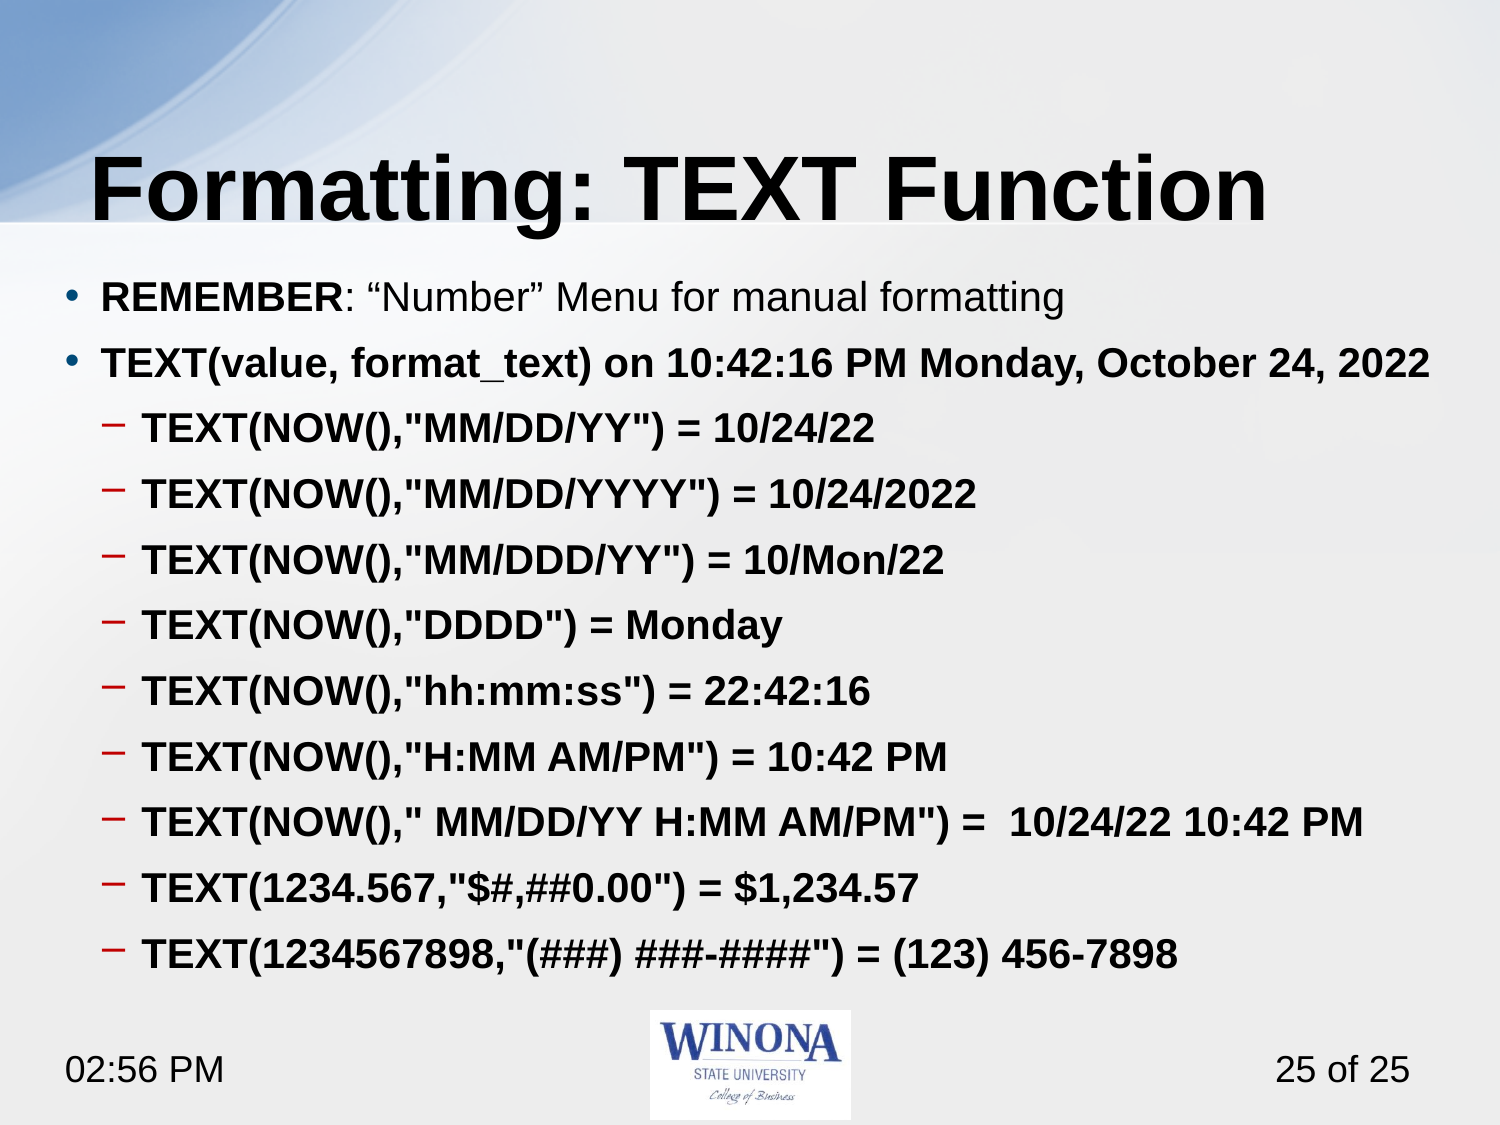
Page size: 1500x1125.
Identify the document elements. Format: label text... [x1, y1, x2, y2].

list REMEMBER: “Number” Menu for manual formatting TEXT(value, format_text) on 10:42:16 PM Monday, October 24, 2022 TEXT(NOW(),"MM/DD/YY") = 10/24/22 TEXT(NOW(),"MM/DD/YYYY") = 10/24/2022 TEXT(NOW(),"MM/DDD/YY") = 10/Mon/22 TEXT(NOW(),"DDDD") = Monday TEXT(NOW(),"hh:mm:ss") = 22:42:16 TEXT(NOW(),"H:MM AM/PM") = 10:42 PM TEXT(NOW()," MM/DD/YY H:MM AM/PM") = 10/24/22 10:42 PM TEXT(1234.567,"$#,##0.00") = $1,234.57 TEXT(1234567898,"(###) ###-####") = (123) 456-7898 [50, 262, 1470, 979]
title Formatting: TEXT Function [75, 58, 1426, 247]
picture [0, 0, 1500, 1125]
